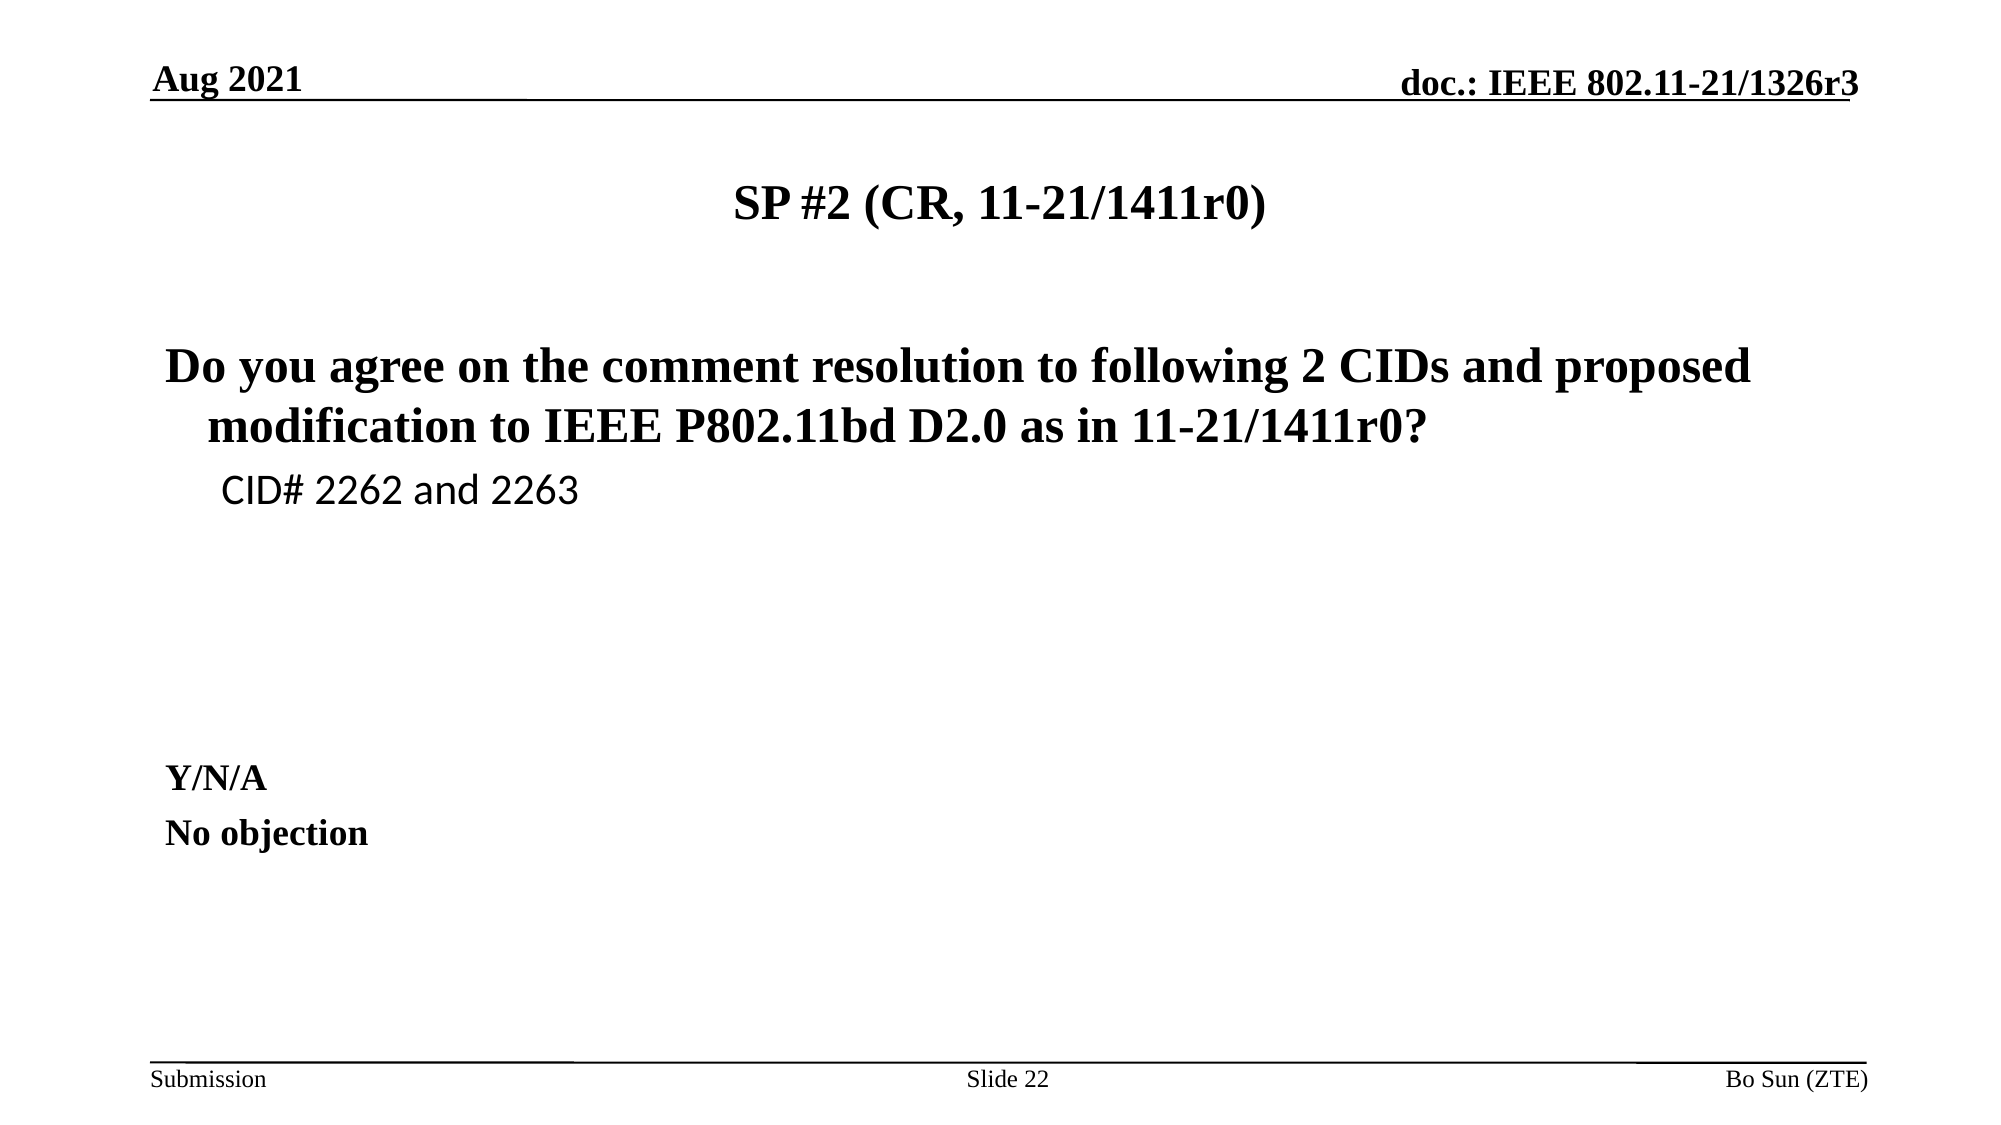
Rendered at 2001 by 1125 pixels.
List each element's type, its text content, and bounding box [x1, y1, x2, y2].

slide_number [152, 54, 563, 100]
list Do you agree on the comment resolution to following 2 CIDs and proposed modification to IEEE P802.11bd D2.0 as in 11-21/1411r0? CID# 2262 and 2263 Y/N/A No objection [149, 324, 1850, 1000]
footer Bo Sun (ZTE) [1171, 1061, 1869, 1093]
slide_number Slide 22 [949, 1061, 1067, 1123]
title SP #2 (CR, 11-21/1411r0) [149, 112, 1850, 288]
